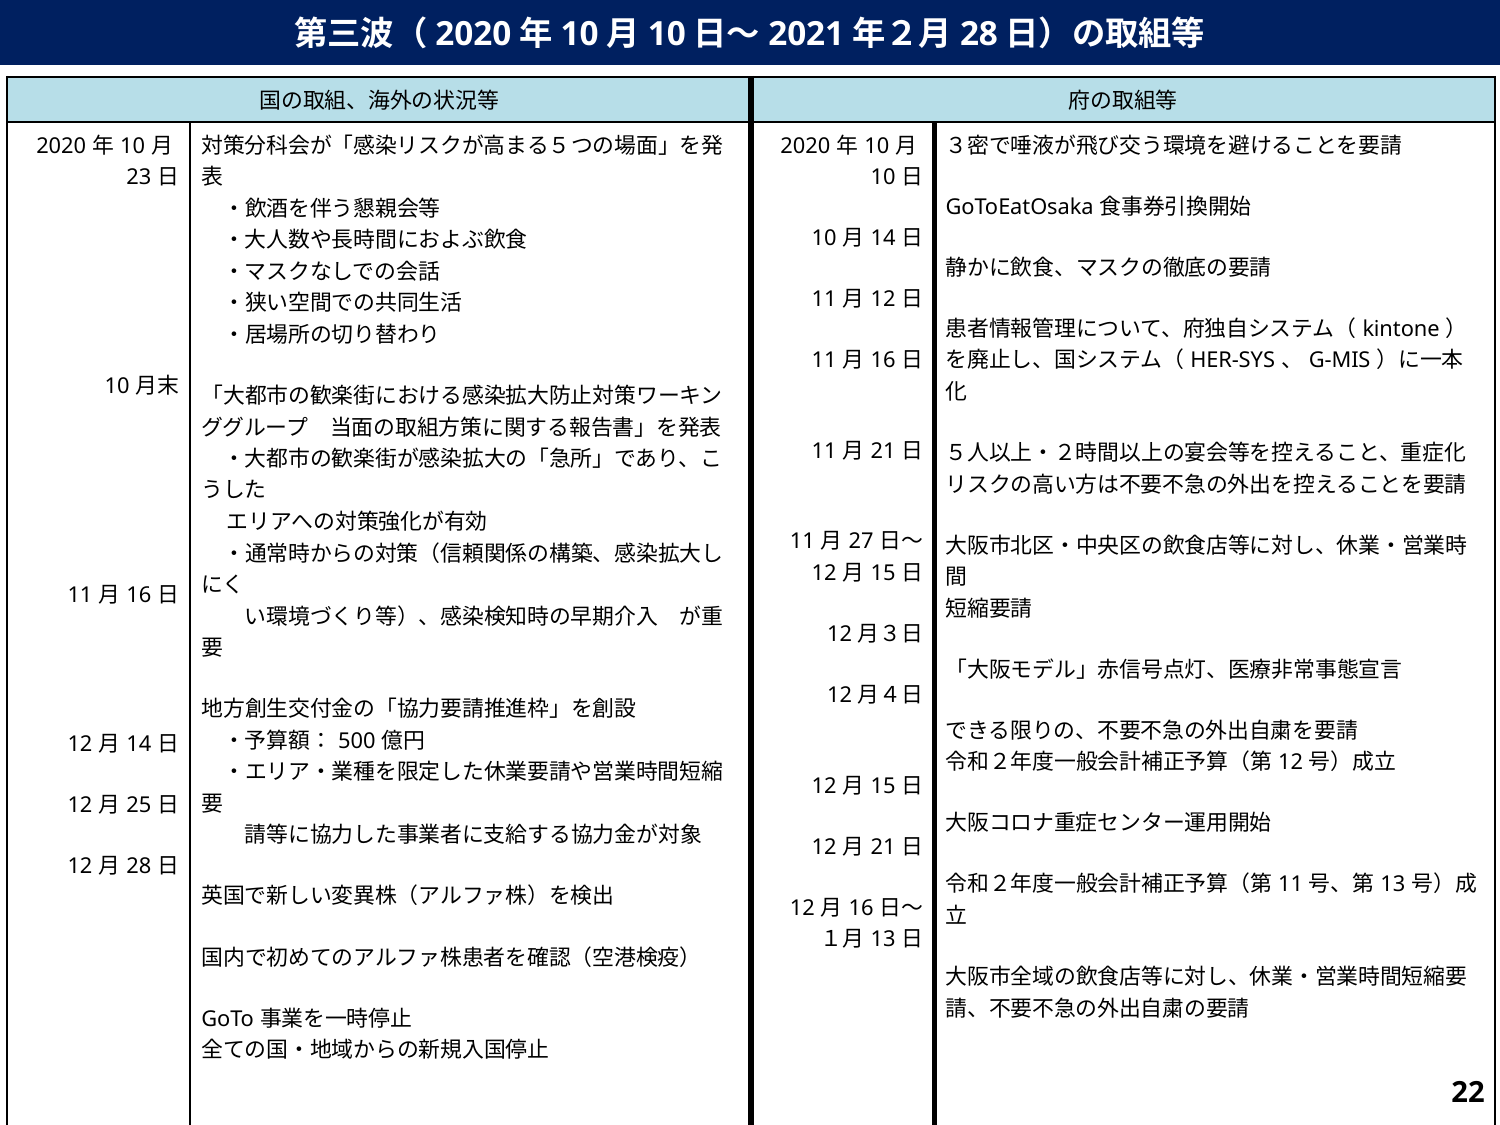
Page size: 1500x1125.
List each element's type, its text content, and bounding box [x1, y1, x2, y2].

table_cell 2020年10月10日 10月14日 11月12日 11月16日 11月21日 11月27日～ 12月15日 12月３日 12月４日 12月15日 12月21日 12月16日～ １月13日 [754, 123, 932, 1125]
table_cell 対策分科会が「感染リスクが高まる５つの場面」を発表 ・飲酒を伴う懇親会等 ・大人数や長時間におよぶ飲食 ・マスクなしでの会話 ・狭い空間での共同生活 ・居場所の切り替わり 「大都市の歓楽街における感染拡大防止対策ワーキンググループ 当面の取組方策に関する報告書」を発表 ・大都市の歓楽街が感染拡大の「急所」であり、こうした エリアへの対策強化が有効 ・通常時からの対策（信頼関係の構築、感染拡大しにく い環境づくり等）、感染検知時の早期介入 が重要 地方創生交付金の「協力要請推進枠」を創設 ・予算額：500億円 ・エリア・業種を限定した休業要請や営業時間短縮要 請等に協力した事業者に支給する協力金が対象 英国で新しい変異株（アルファ株）を検出 国内で初めてのアルファ株患者を確認（空港検疫） GoTo事業を一時停止 全ての国・地域からの新規入国停止 [191, 123, 748, 1125]
text_box 80 [1162, 1063, 1500, 1124]
table_header 国の取組、海外の状況等 [8, 78, 748, 121]
table_header 府の取組等 [754, 78, 1494, 121]
text_box 第三波（2020年10月10日～2021年２月28日）の取組等 [0, 0, 1500, 67]
table_cell 2020年10月23日 10月末 11月16日 12月14日 12月25日 12月28日 [8, 123, 189, 1125]
table_cell ３密で唾液が飛び交う環境を避けることを要請 GoToEatOsaka食事券引換開始 静かに飲食、マスクの徹底の要請 患者情報管理について、府独自システム（kintone）を廃止し、国システム（HER-SYS、G-MIS）に一本化 ５人以上・２時間以上の宴会等を控えること、重症化リスクの高い方は不要不急の外出を控えることを要請 大阪市北区・中央区の飲食店等に対し、休業・営業時間 短縮要請 「大阪モデル」赤信号点灯、医療非常事態宣言 できる限りの、不要不急の外出自粛を要請 令和２年度一般会計補正予算（第12号）成立 大阪コロナ重症センター運用開始 令和２年度一般会計補正予算（第11号、第13号）成立 大阪市全域の飲食店等に対し、休業・営業時間短縮要請、不要不急の外出自粛の要請 [937, 123, 1494, 1125]
